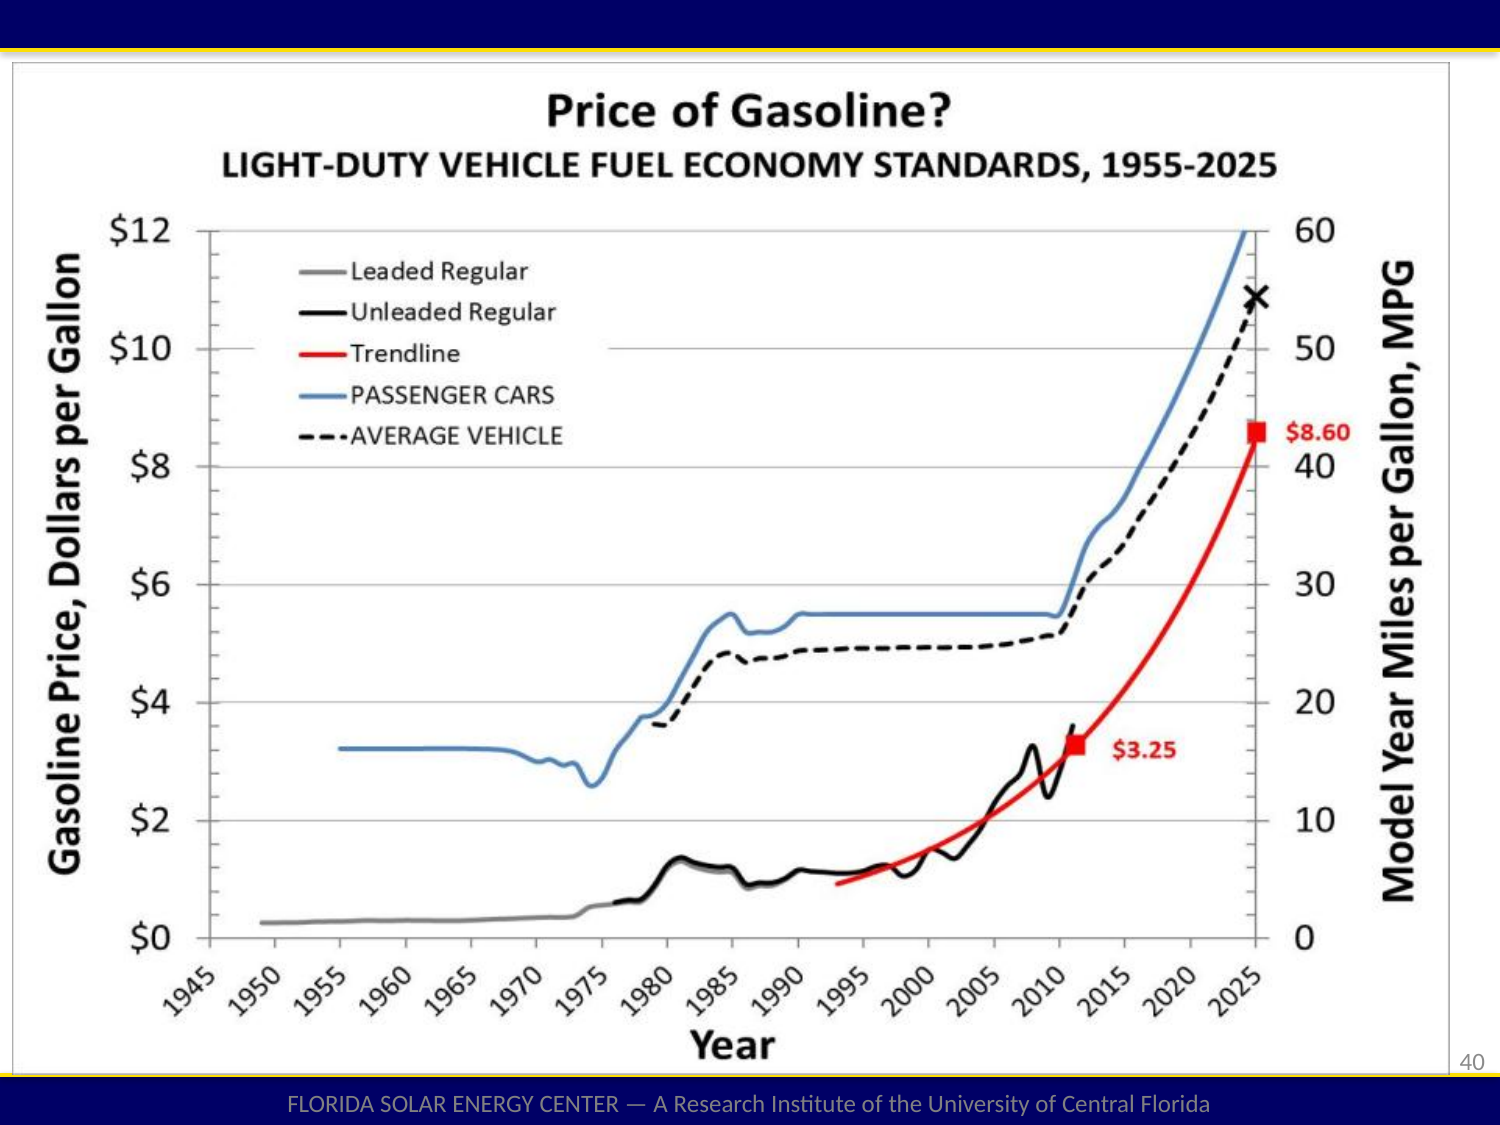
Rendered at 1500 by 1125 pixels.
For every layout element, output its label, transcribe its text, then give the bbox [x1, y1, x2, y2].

slide_number 40 [1149, 1030, 1500, 1091]
picture [12, 62, 1451, 1076]
